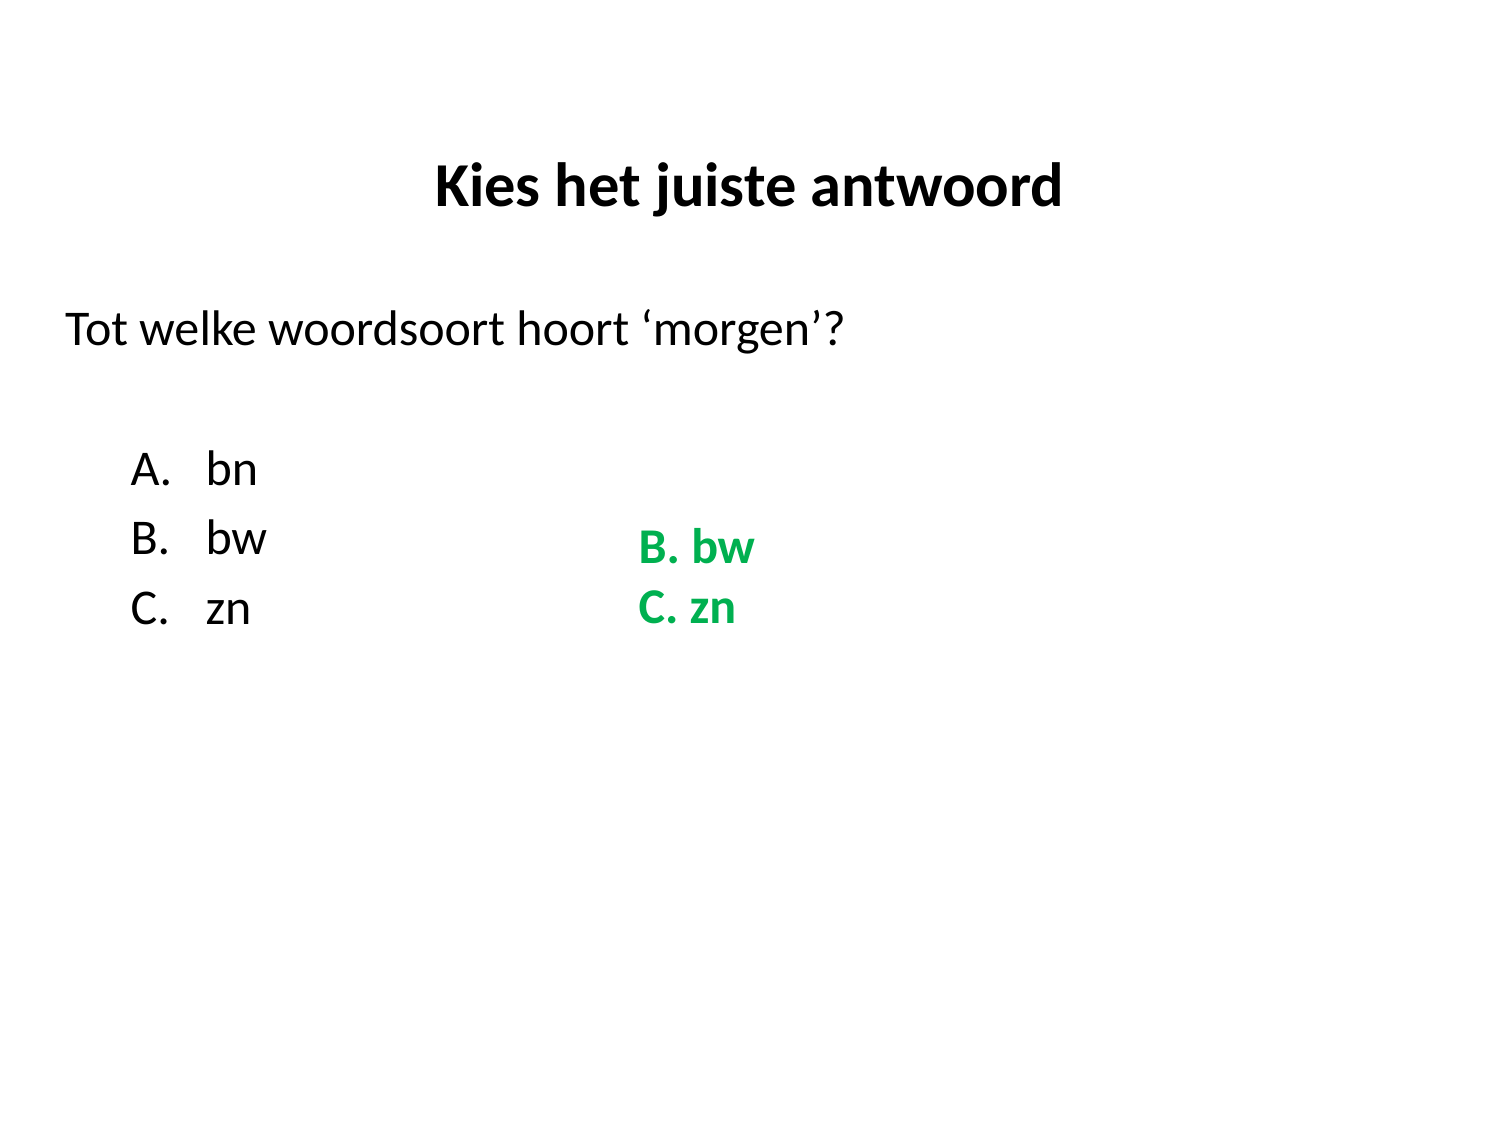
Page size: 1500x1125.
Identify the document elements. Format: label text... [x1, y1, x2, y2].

text_box B. bw C. zn [623, 505, 1187, 641]
list Tot welke woordsoort hoort ‘morgen’? bn bw zn [50, 287, 1463, 1000]
title Kies het juiste antwoord [75, 87, 1425, 275]
